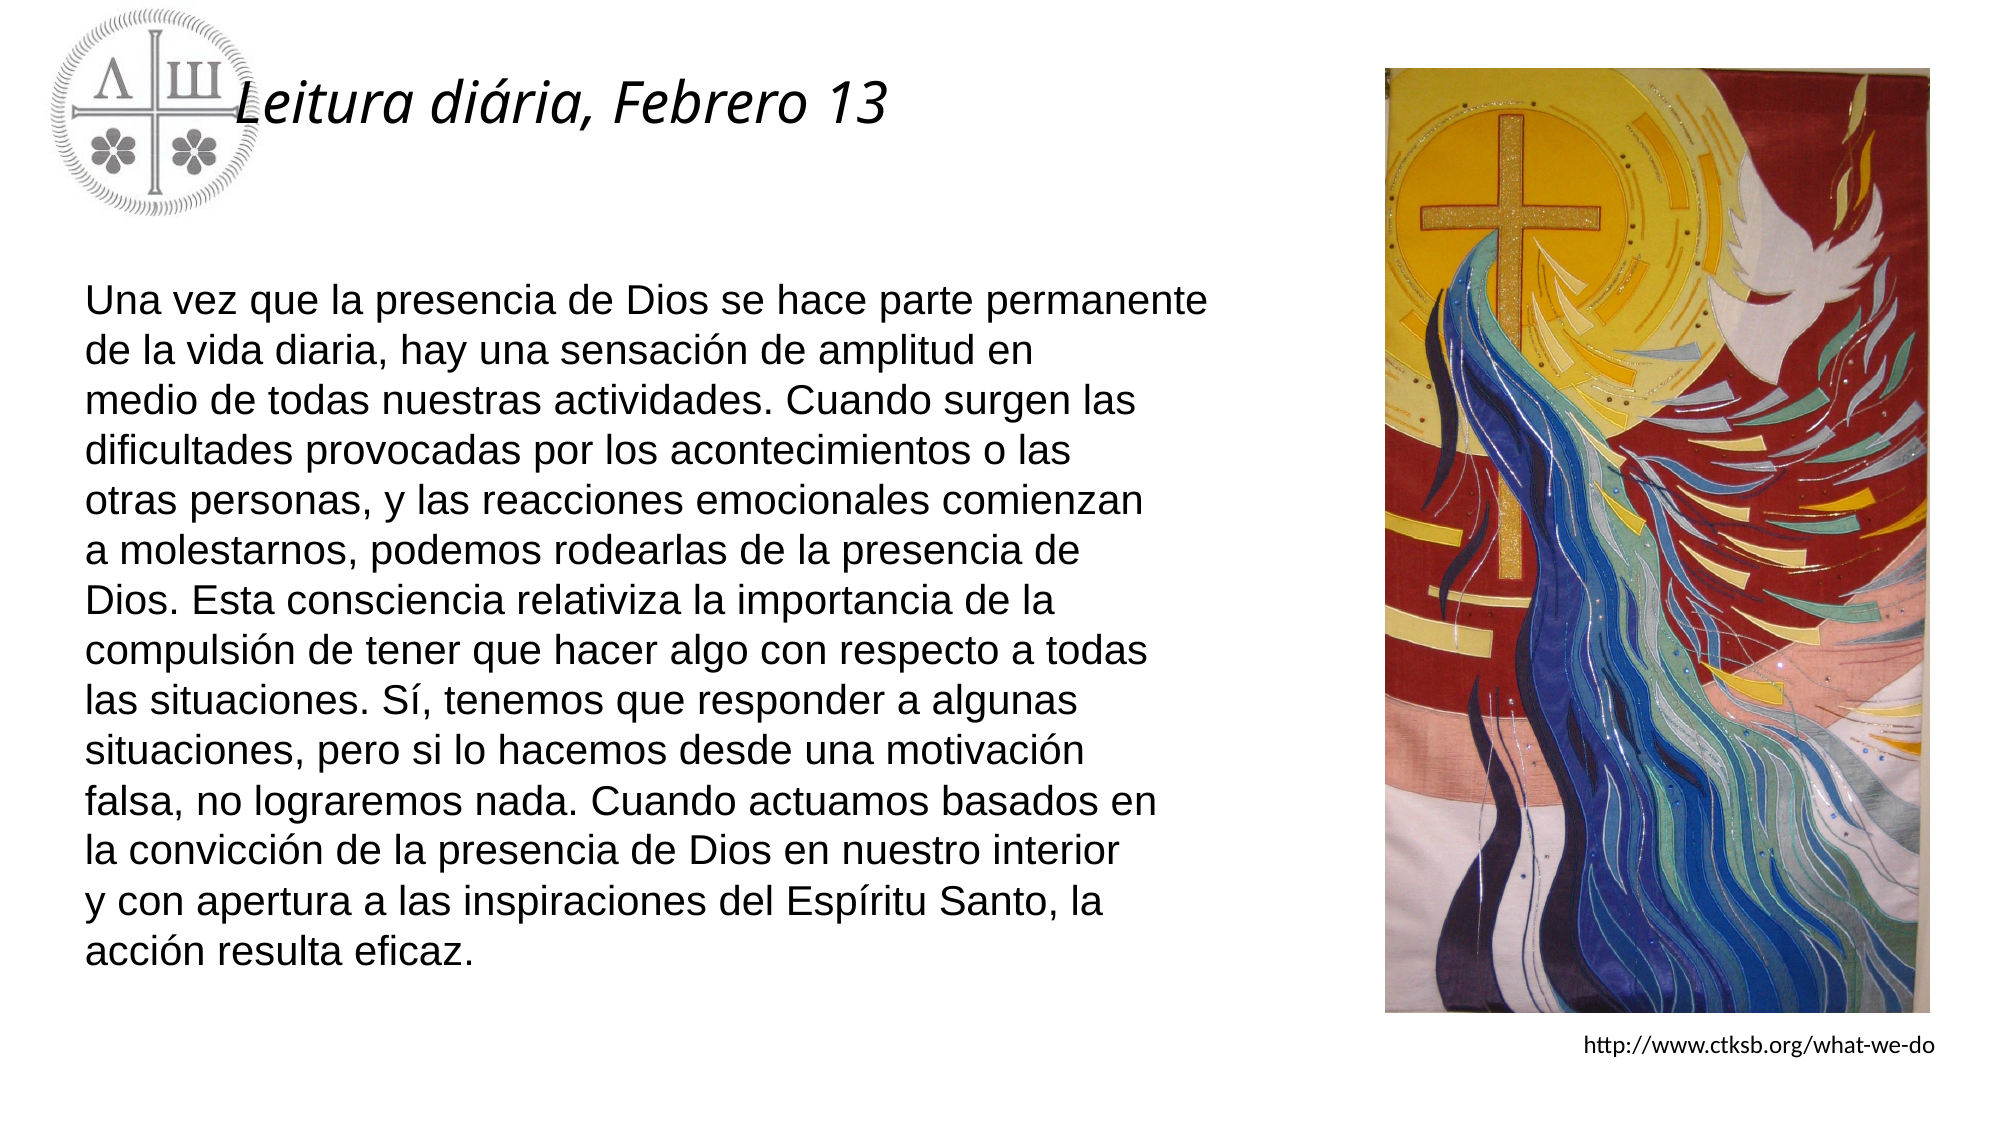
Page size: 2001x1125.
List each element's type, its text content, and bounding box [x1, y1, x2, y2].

text_box http://www.ctksb.org/what-we-do [1385, 1021, 1951, 1067]
picture [1385, 68, 1930, 1013]
picture [43, 0, 270, 227]
text_box Leitura diária, Febrero 13 Una vez que la presencia de Dios se hace parte permanente de la vida diaria, hay una sensación de amplitud en medio de todas nuestras actividades. Cuando surgen las dificultades provocadas por los acontecimientos o las otras personas, y las reacciones emocionales comienzan a molestarnos, podemos rodearlas de la presencia de Dios. Esta consciencia relativiza la importancia de la compulsión de tener que hacer algo con respecto a todas las situaciones. Sí, tenemos que responder a algunas situaciones, pero si lo hacemos desde una motivación falsa, no lograremos nada. Cuando actuamos basados en la convicción de la presencia de Dios en nuestro interior y con apertura a las inspiraciones del Espíritu Santo, la acción resulta eficaz. [70, 58, 1348, 1029]
